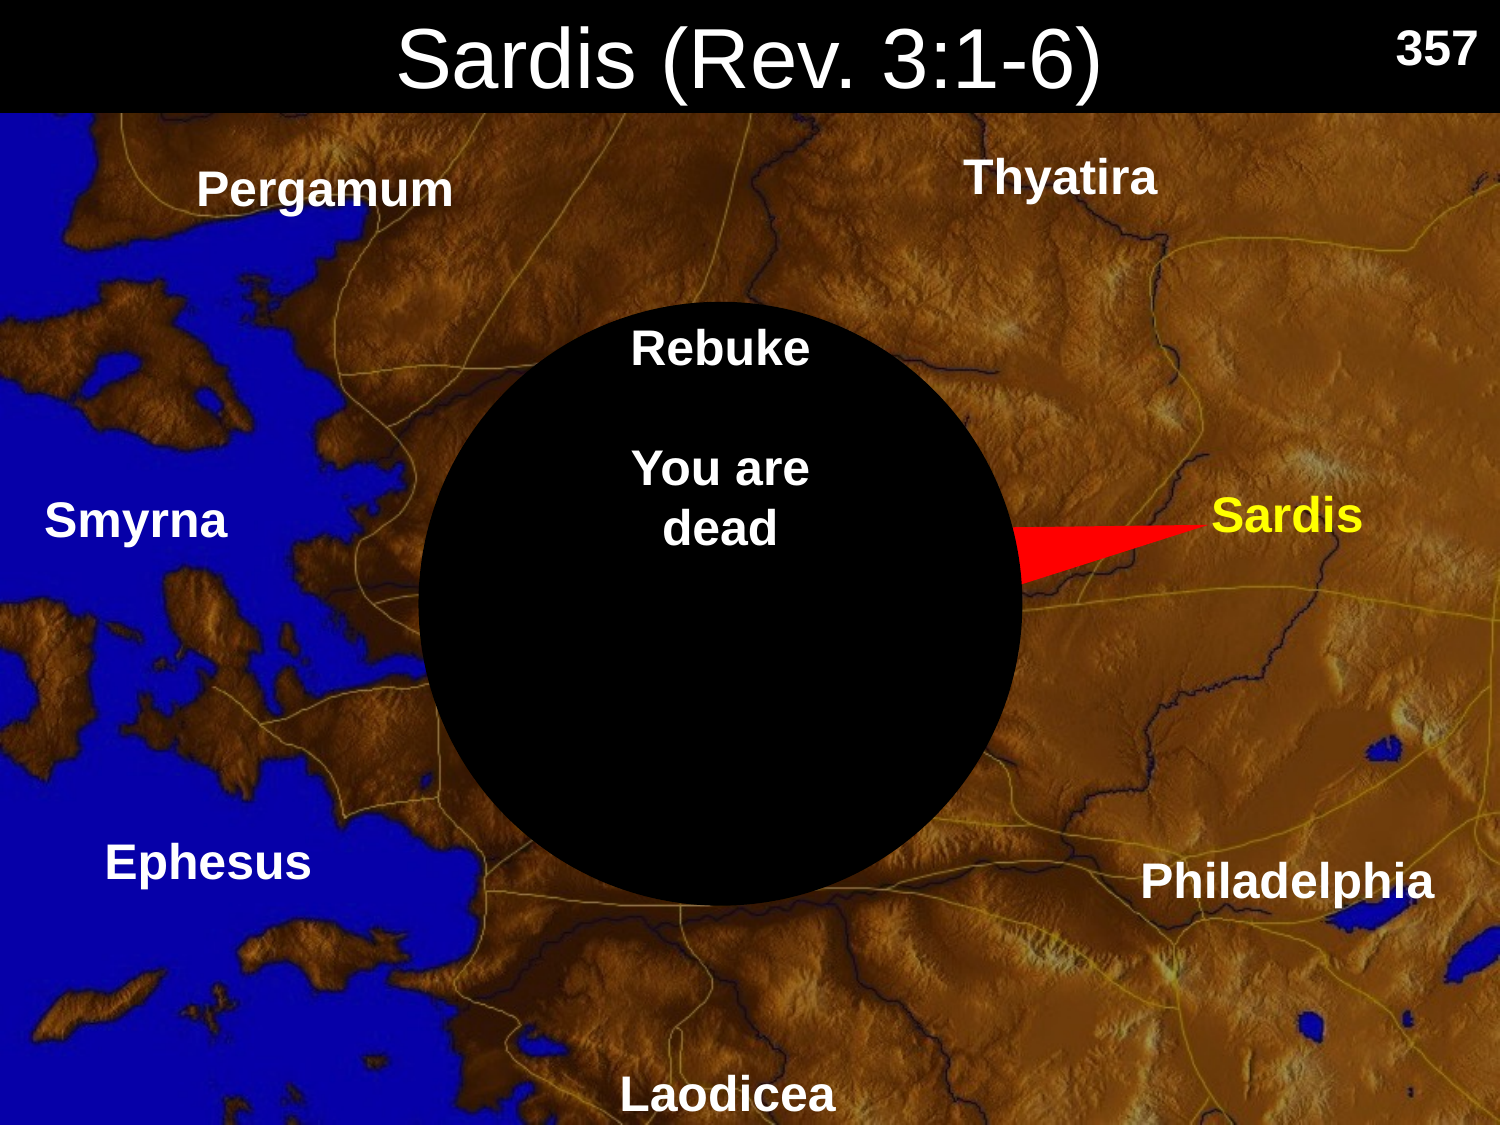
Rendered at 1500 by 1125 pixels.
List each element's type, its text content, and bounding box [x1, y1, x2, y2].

picture [0, 113, 1500, 1125]
text_box 357 [1380, 7, 1494, 83]
title Sardis (Rev. 3:1-6) [0, 0, 1500, 113]
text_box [418, 302, 1022, 906]
